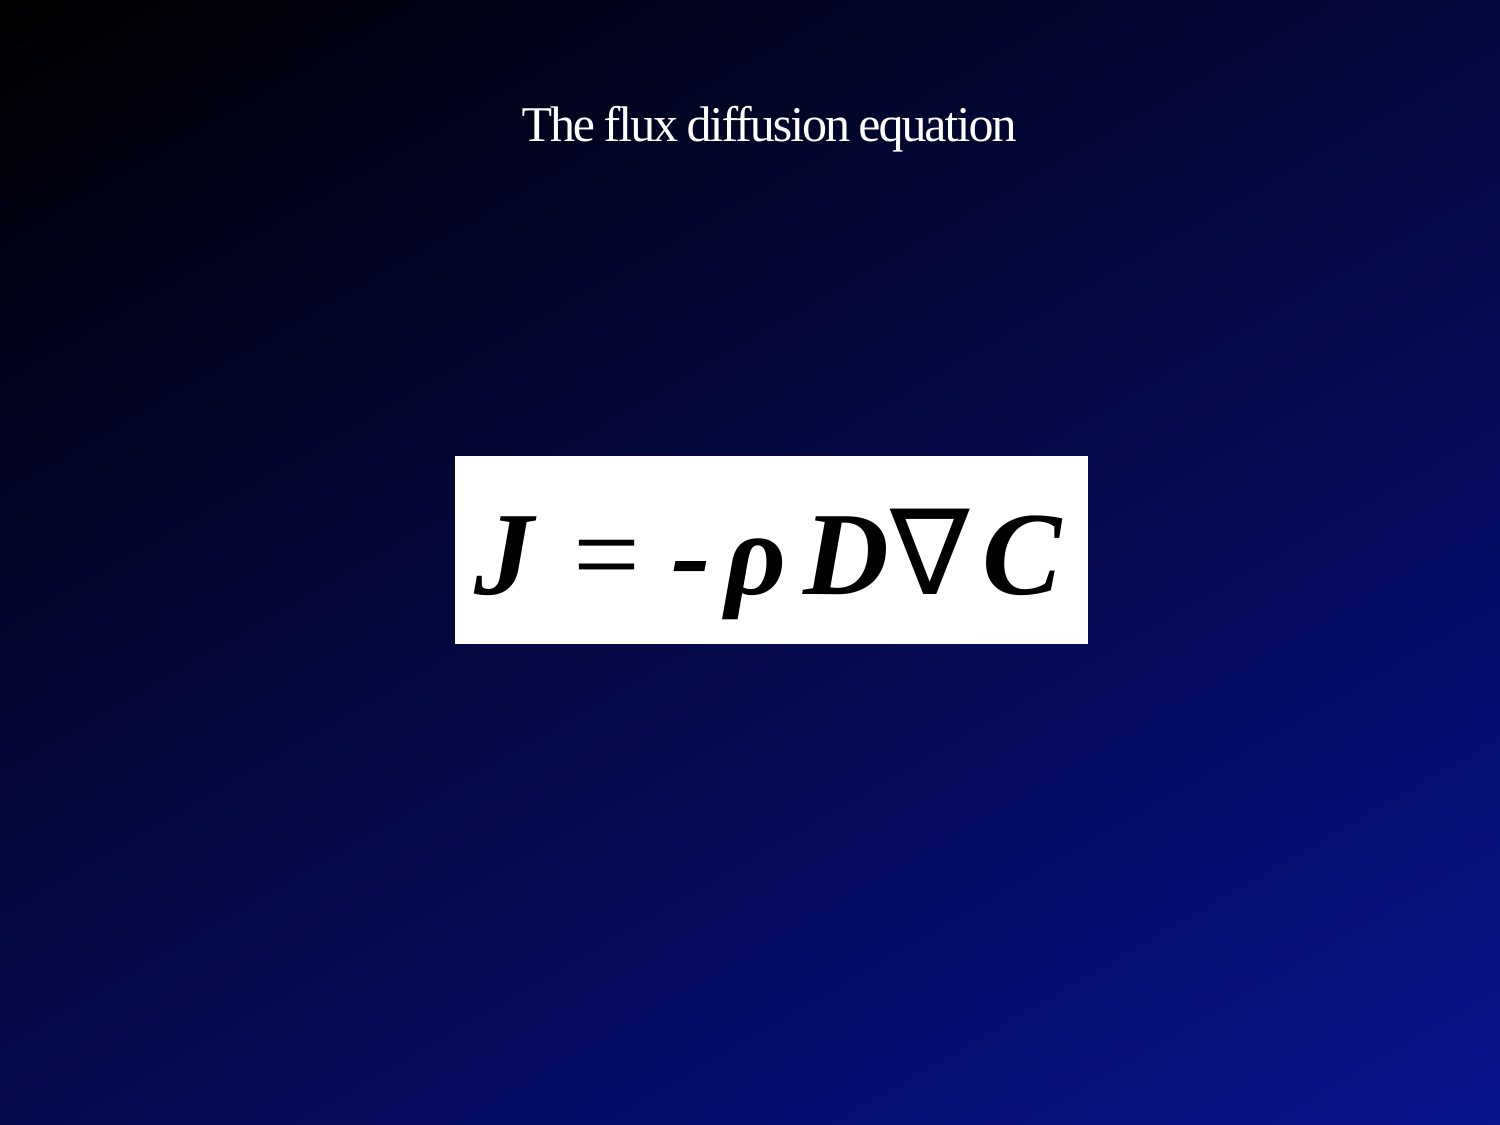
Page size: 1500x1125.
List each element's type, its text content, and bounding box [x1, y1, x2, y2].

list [454, 455, 1089, 645]
title The flux diffusion equation [150, 84, 1425, 235]
